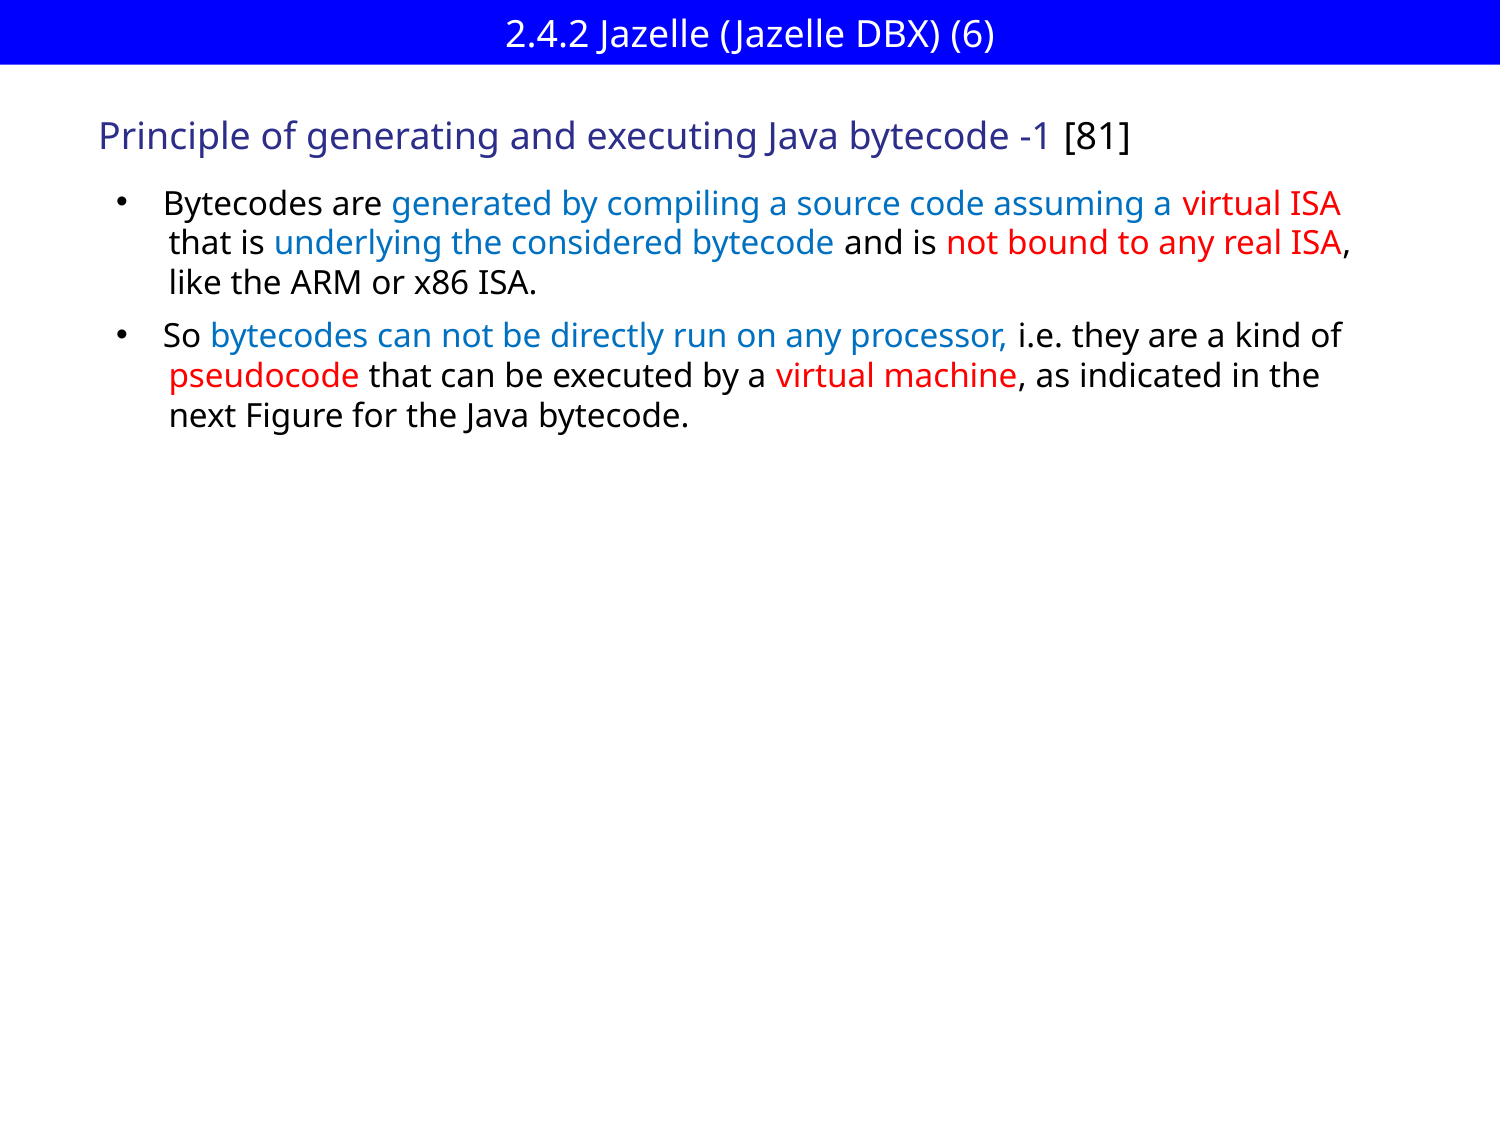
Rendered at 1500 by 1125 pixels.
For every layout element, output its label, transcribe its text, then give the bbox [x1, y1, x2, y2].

text_box Principle of generating and executing Java bytecode -1 [81] [83, 104, 1147, 165]
title 2.4.2 Jazelle (Jazelle DBX) (6) [0, 0, 1500, 65]
text_box Bytecodes are generated by compiling a source code assuming a virtual ISA that is underlying the considered bytecode and is not bound to any real ISA, like the ARM or x86 ISA. So bytecodes can not be directly run on any processor, i.e. they are a kind of pseudocode that can be executed by a virtual machine, as indicated in the next Figure for the Java bytecode. [101, 174, 1367, 441]
